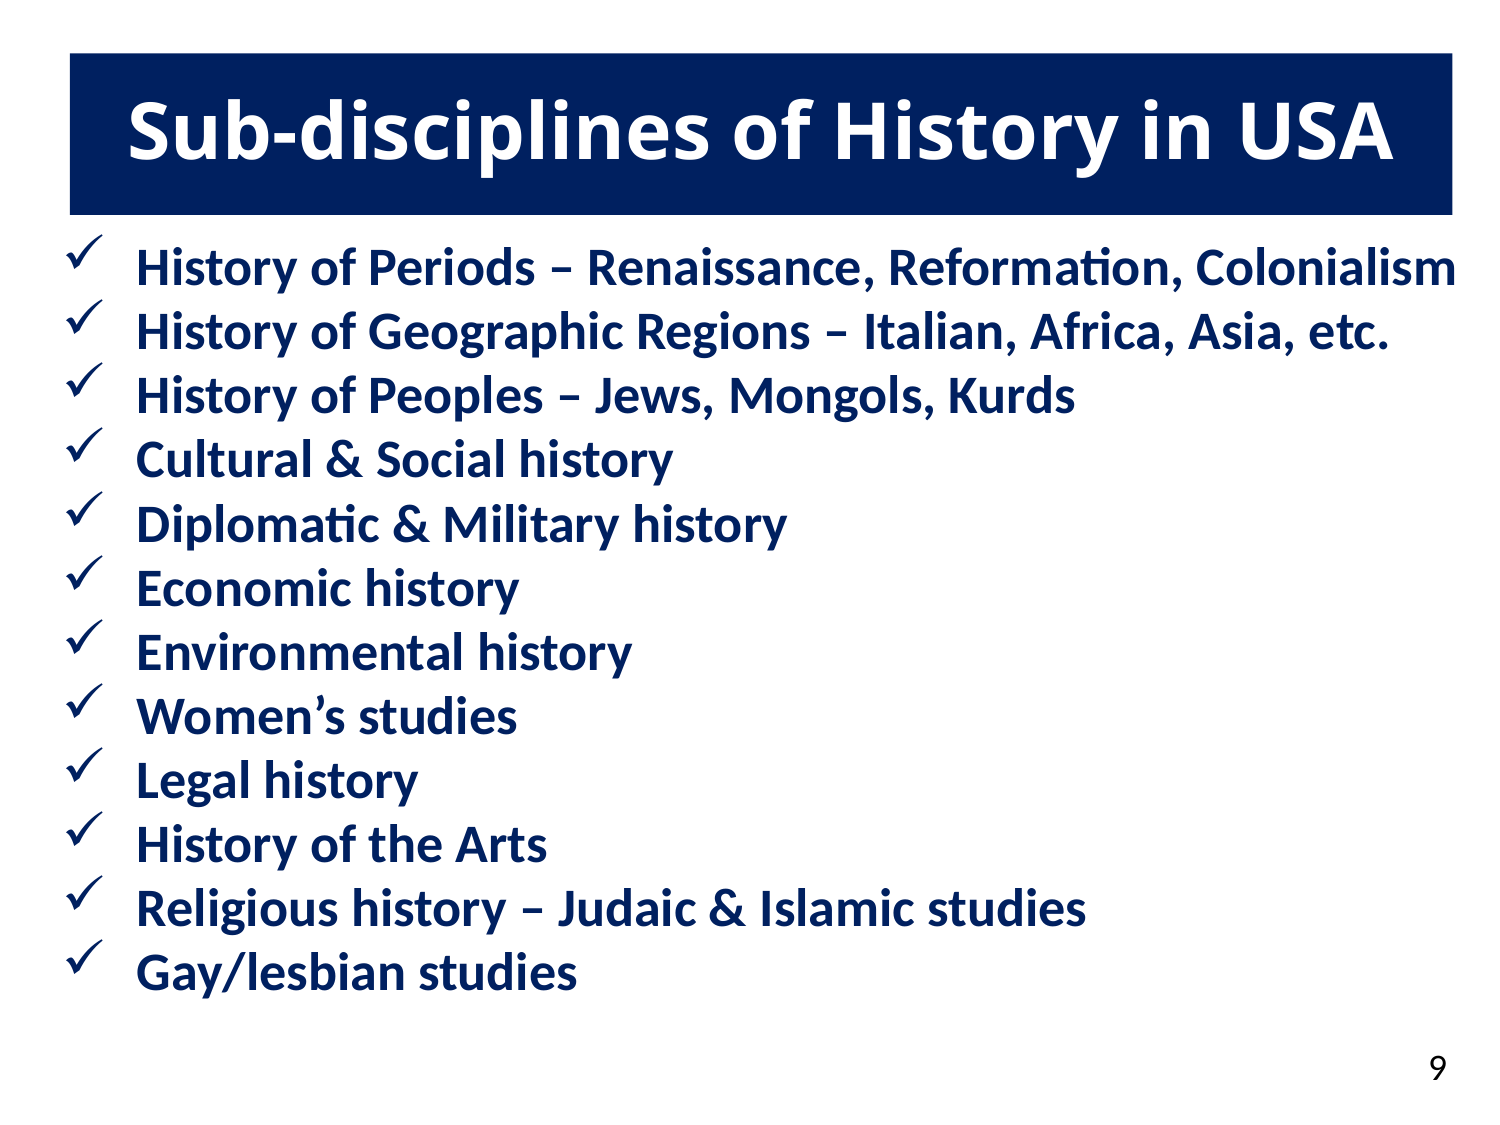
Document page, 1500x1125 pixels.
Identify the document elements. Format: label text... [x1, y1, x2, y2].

title Sub-disciplines of History in USA [69, 53, 1453, 215]
text_box 9 [1174, 1035, 1462, 1096]
list History of Periods – Renaissance, Reformation, Colonialism History of Geographic Regions – Italian, Africa, Asia, etc. History of Peoples – Jews, Mongols, Kurds Cultural & Social history Diplomatic & Military history Economic history Environmental history Women’s studies Legal history History of the Arts Religious history – Judaic & Islamic studies Gay/lesbian studies [0, 249, 1500, 1105]
